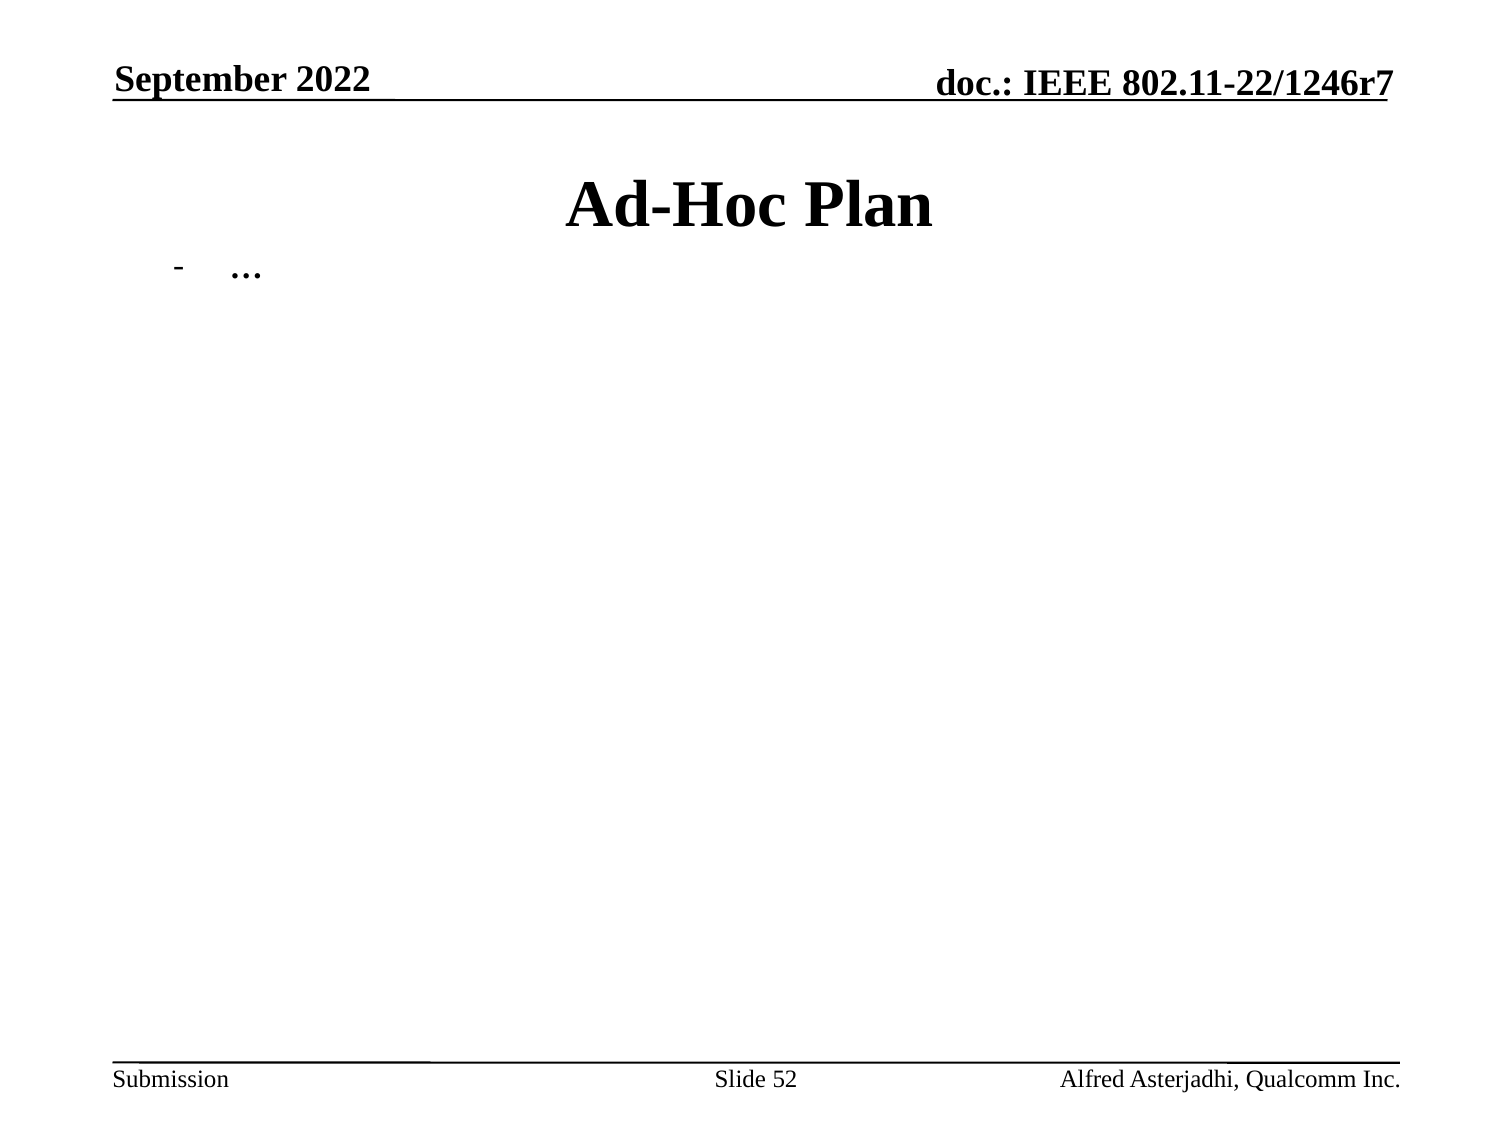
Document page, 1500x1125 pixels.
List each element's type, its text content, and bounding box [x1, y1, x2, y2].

slide_number Slide 52 [712, 1063, 800, 1123]
title Ad-Hoc Plan [112, 112, 1388, 288]
footer Alfred Asterjadhi, Qualcomm Inc. [878, 1061, 1402, 1093]
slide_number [114, 54, 423, 100]
text_box … [158, 237, 1399, 1063]
